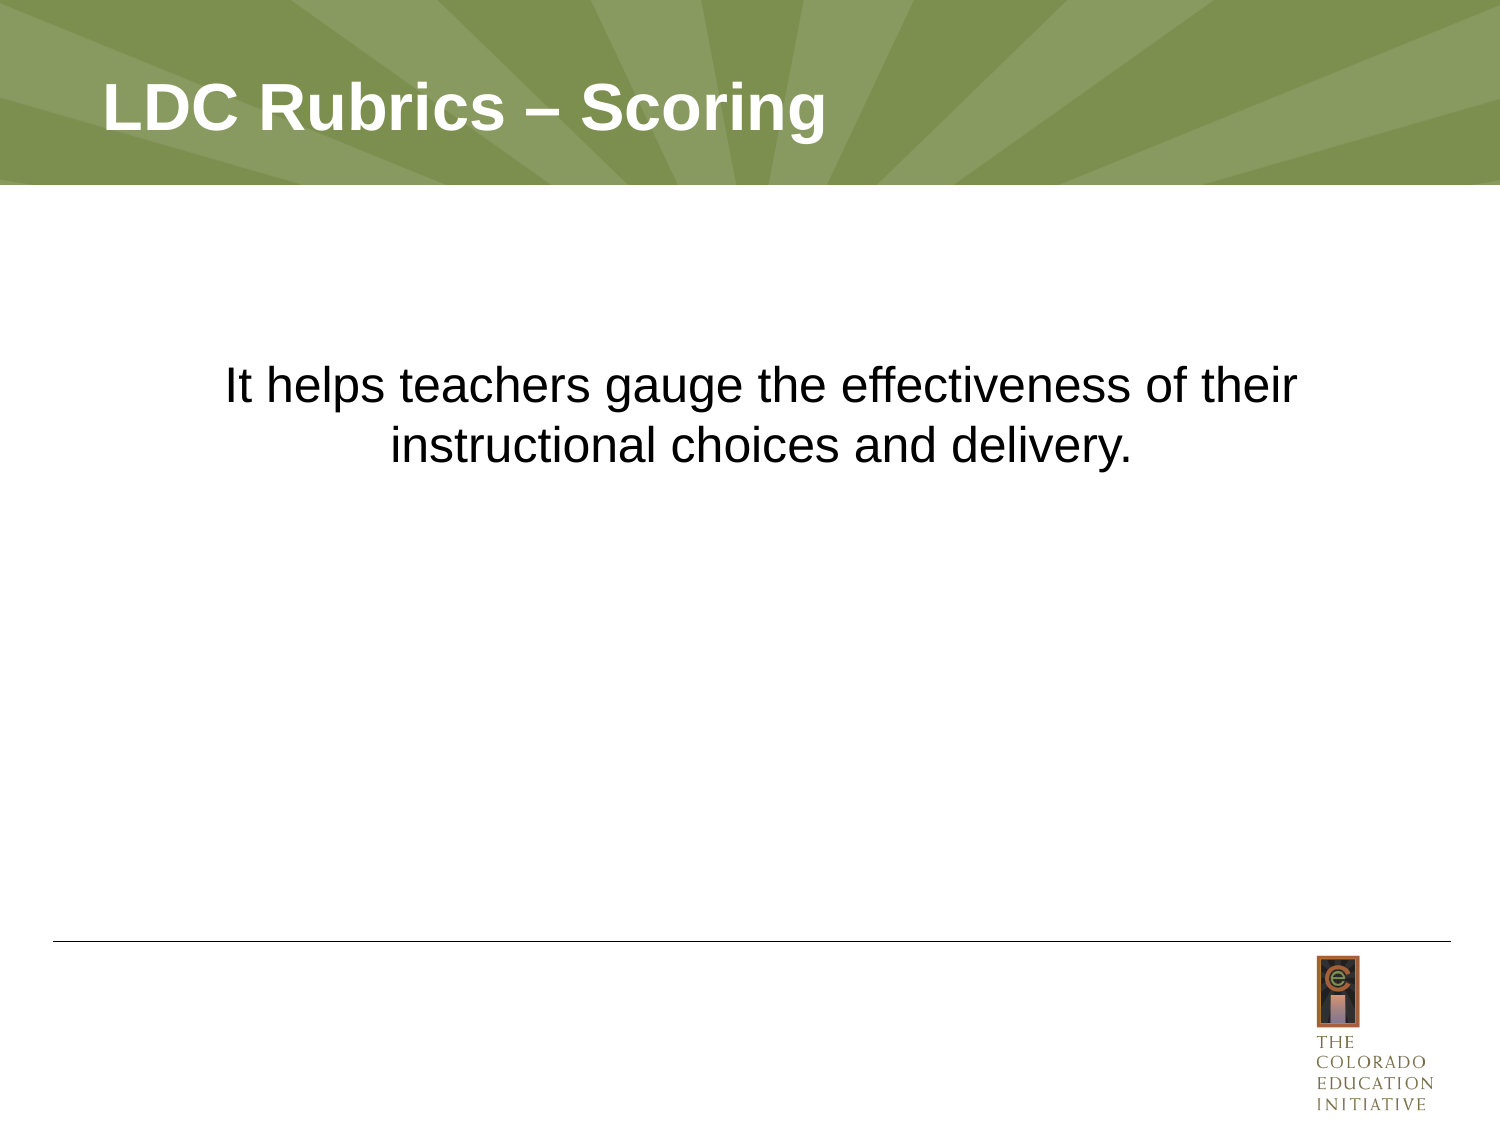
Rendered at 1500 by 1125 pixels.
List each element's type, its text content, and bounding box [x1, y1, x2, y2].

picture [0, 0, 1500, 185]
picture [1314, 953, 1434, 1112]
list It helps teachers gauge the effectiveness of their instructional choices and delivery. [98, 282, 1425, 922]
title LDC Rubrics – Scoring [102, 27, 1453, 191]
